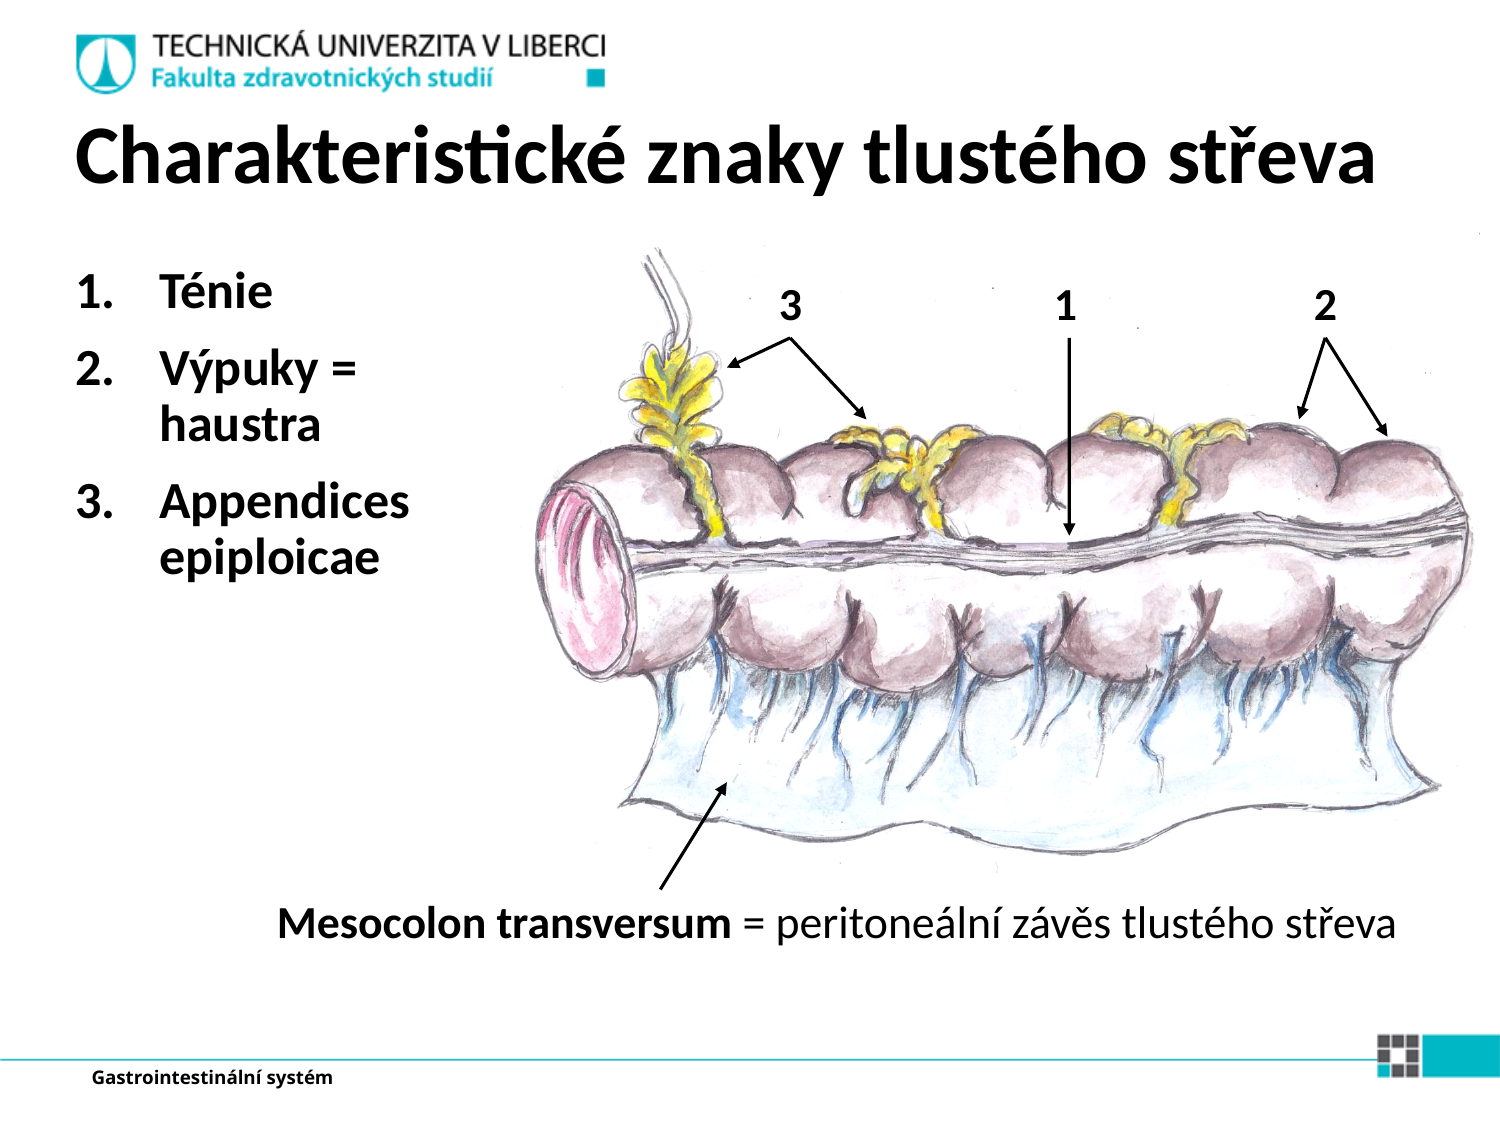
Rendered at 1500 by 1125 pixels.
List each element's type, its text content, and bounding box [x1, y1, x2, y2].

text_box [74, 45, 1425, 80]
text_box Gastrointestinální systém [76, 1058, 1341, 1096]
text_box Ténie Výpuky = haustra Appendices epiploicae [74, 263, 479, 615]
text_box Mesocolon transversum = peritoneální závěs tlustého střeva [262, 885, 1425, 955]
text_box Charakteristické znaky tlustého střeva [74, 80, 1425, 233]
picture [0, 0, 1500, 1125]
text_box [74, 262, 1425, 1005]
text_box [659, 880, 668, 890]
